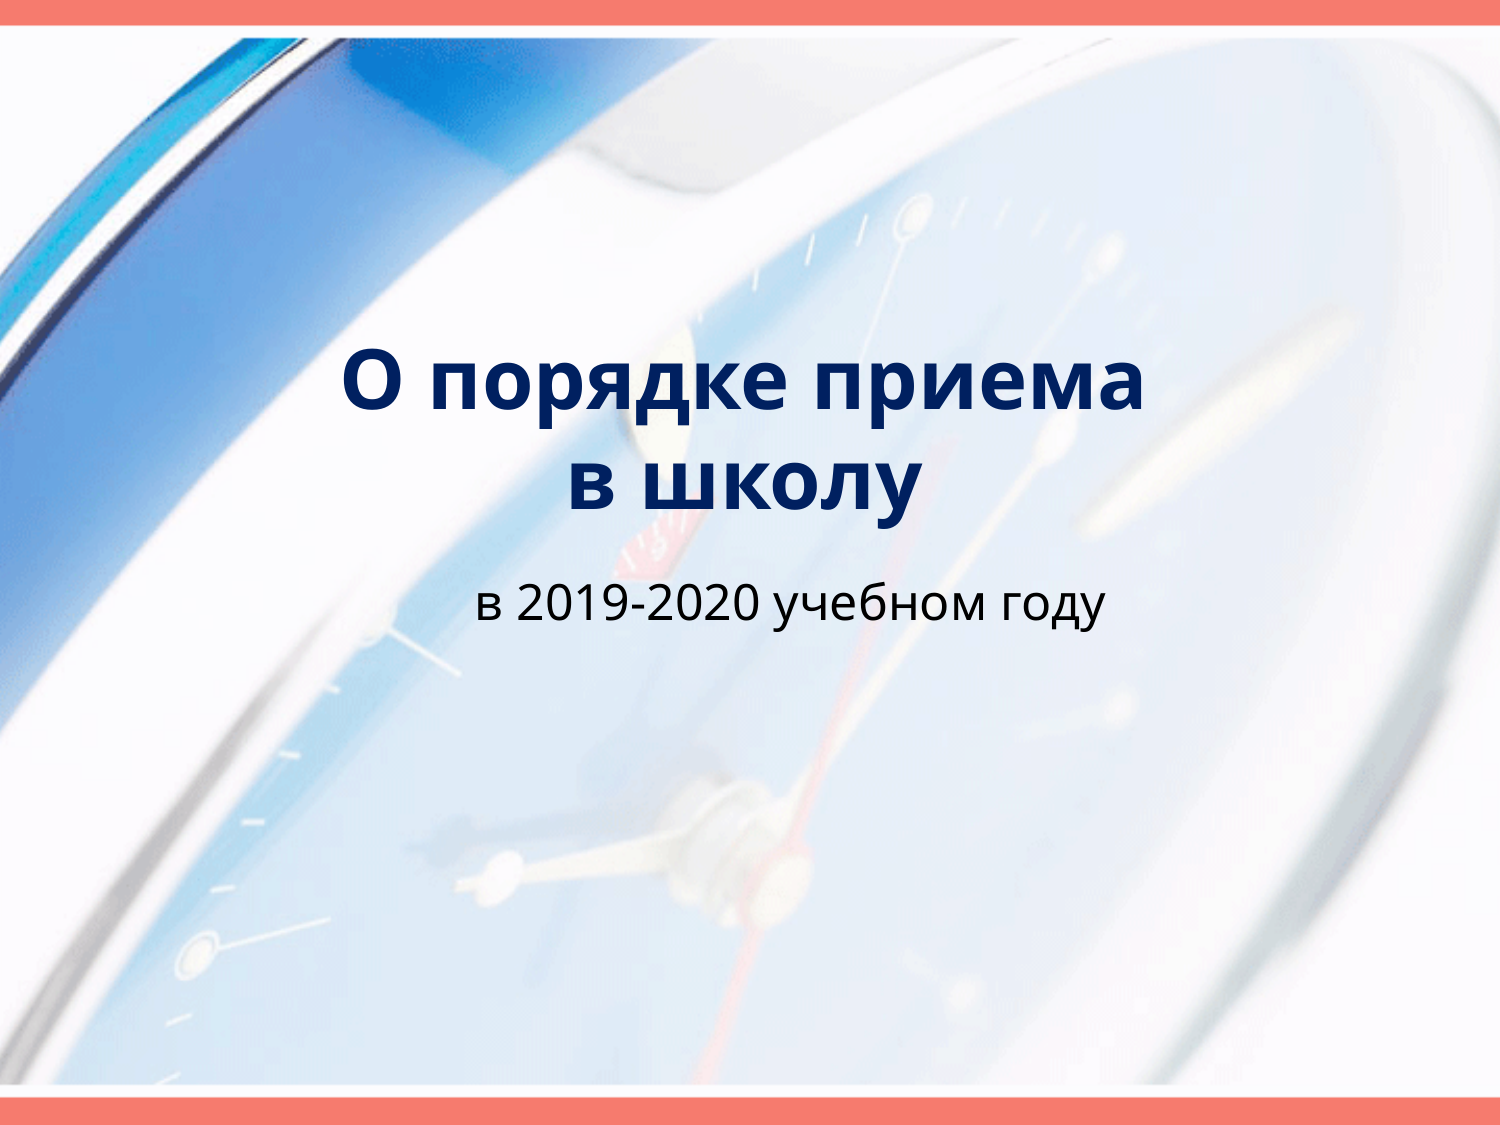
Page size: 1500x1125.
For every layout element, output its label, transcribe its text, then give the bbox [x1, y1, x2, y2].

title О порядке приема в школу [194, 326, 1316, 527]
subtitle в 2019-2020 учебном году [265, 562, 1316, 700]
picture [0, 0, 1500, 1125]
